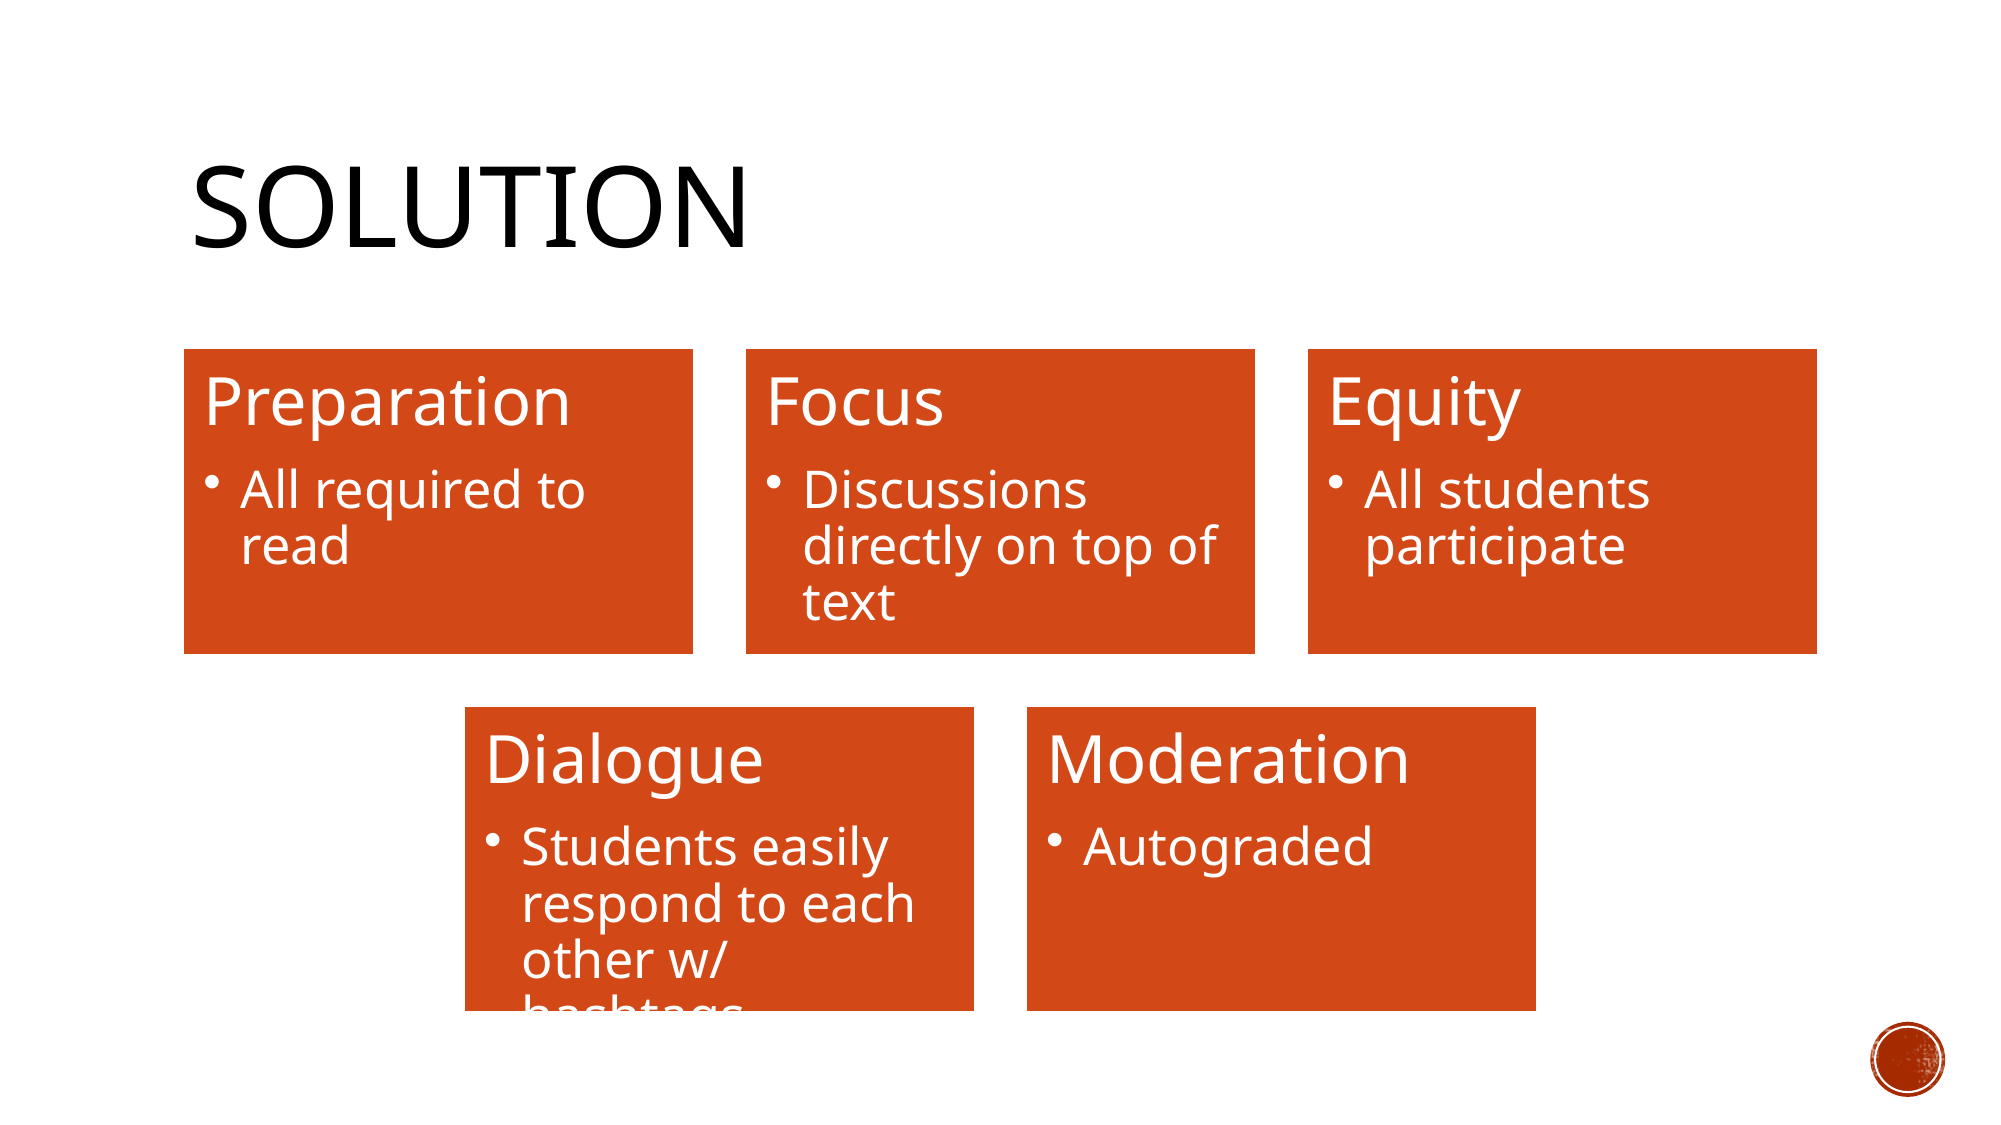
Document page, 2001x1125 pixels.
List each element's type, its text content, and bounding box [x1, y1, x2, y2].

title solution [175, 79, 1826, 344]
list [176, 354, 1826, 1011]
